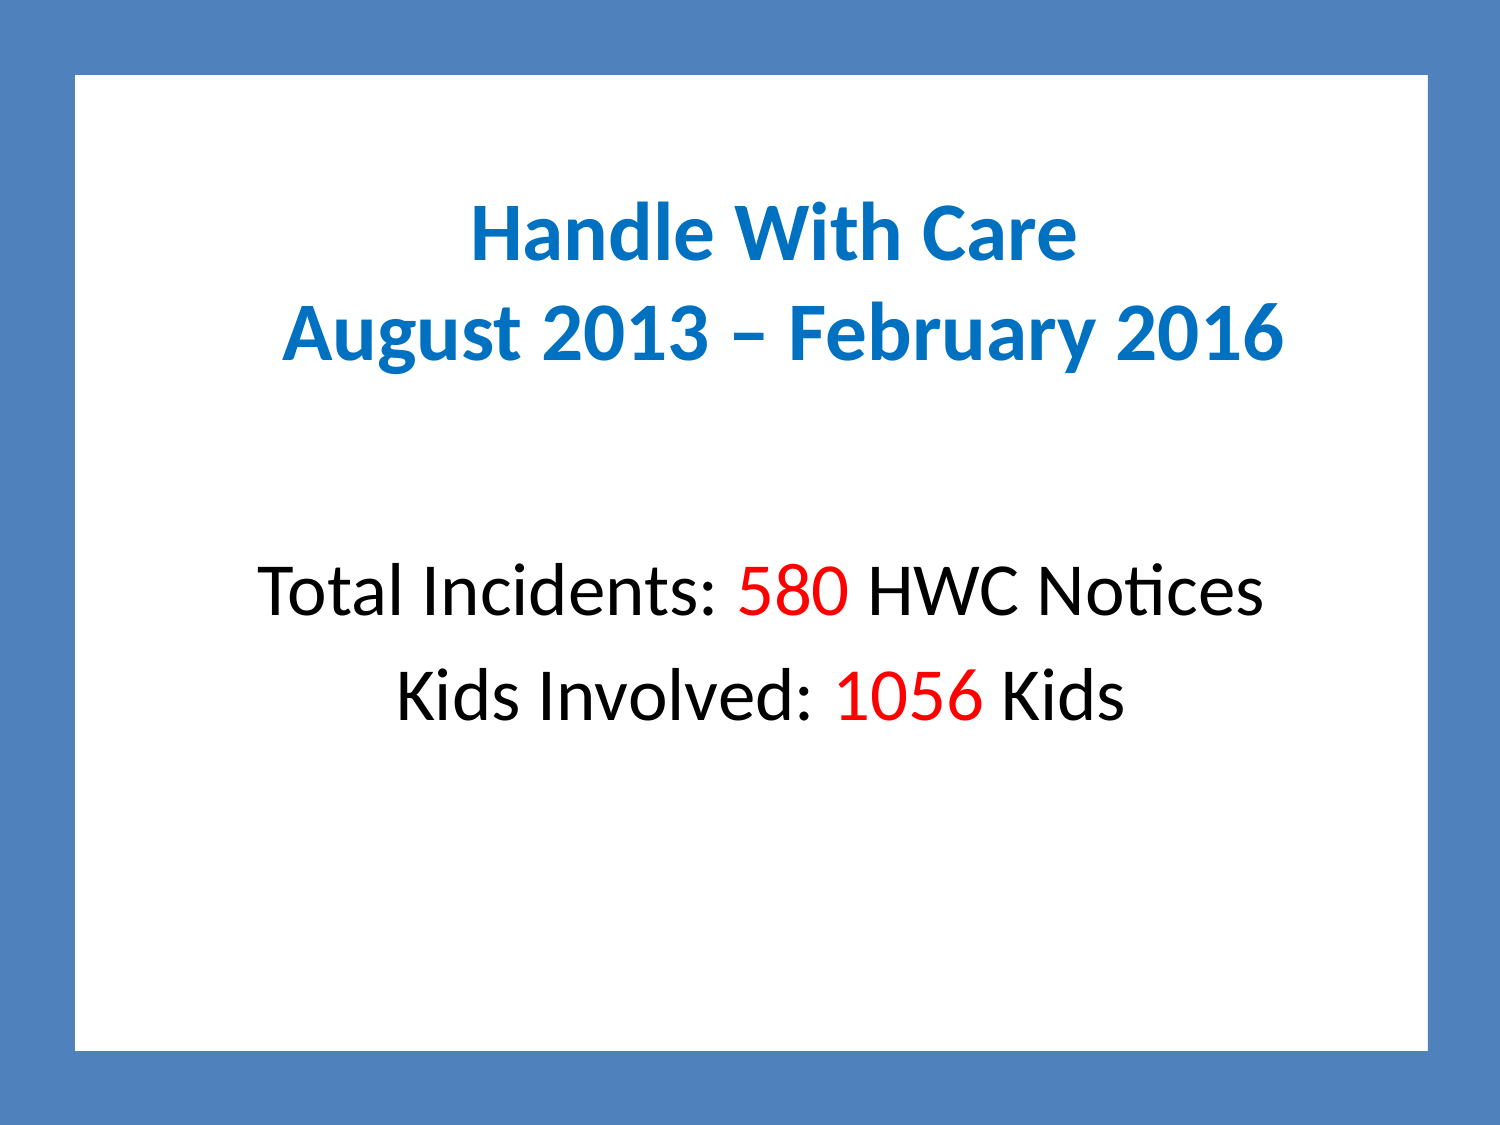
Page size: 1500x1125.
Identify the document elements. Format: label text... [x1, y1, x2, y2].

list Total Incidents: 580 HWC Notices Kids Involved: 1056 Kids [225, 437, 1298, 800]
title Handle With Care August 2013 – February 2016 [212, 174, 1356, 450]
